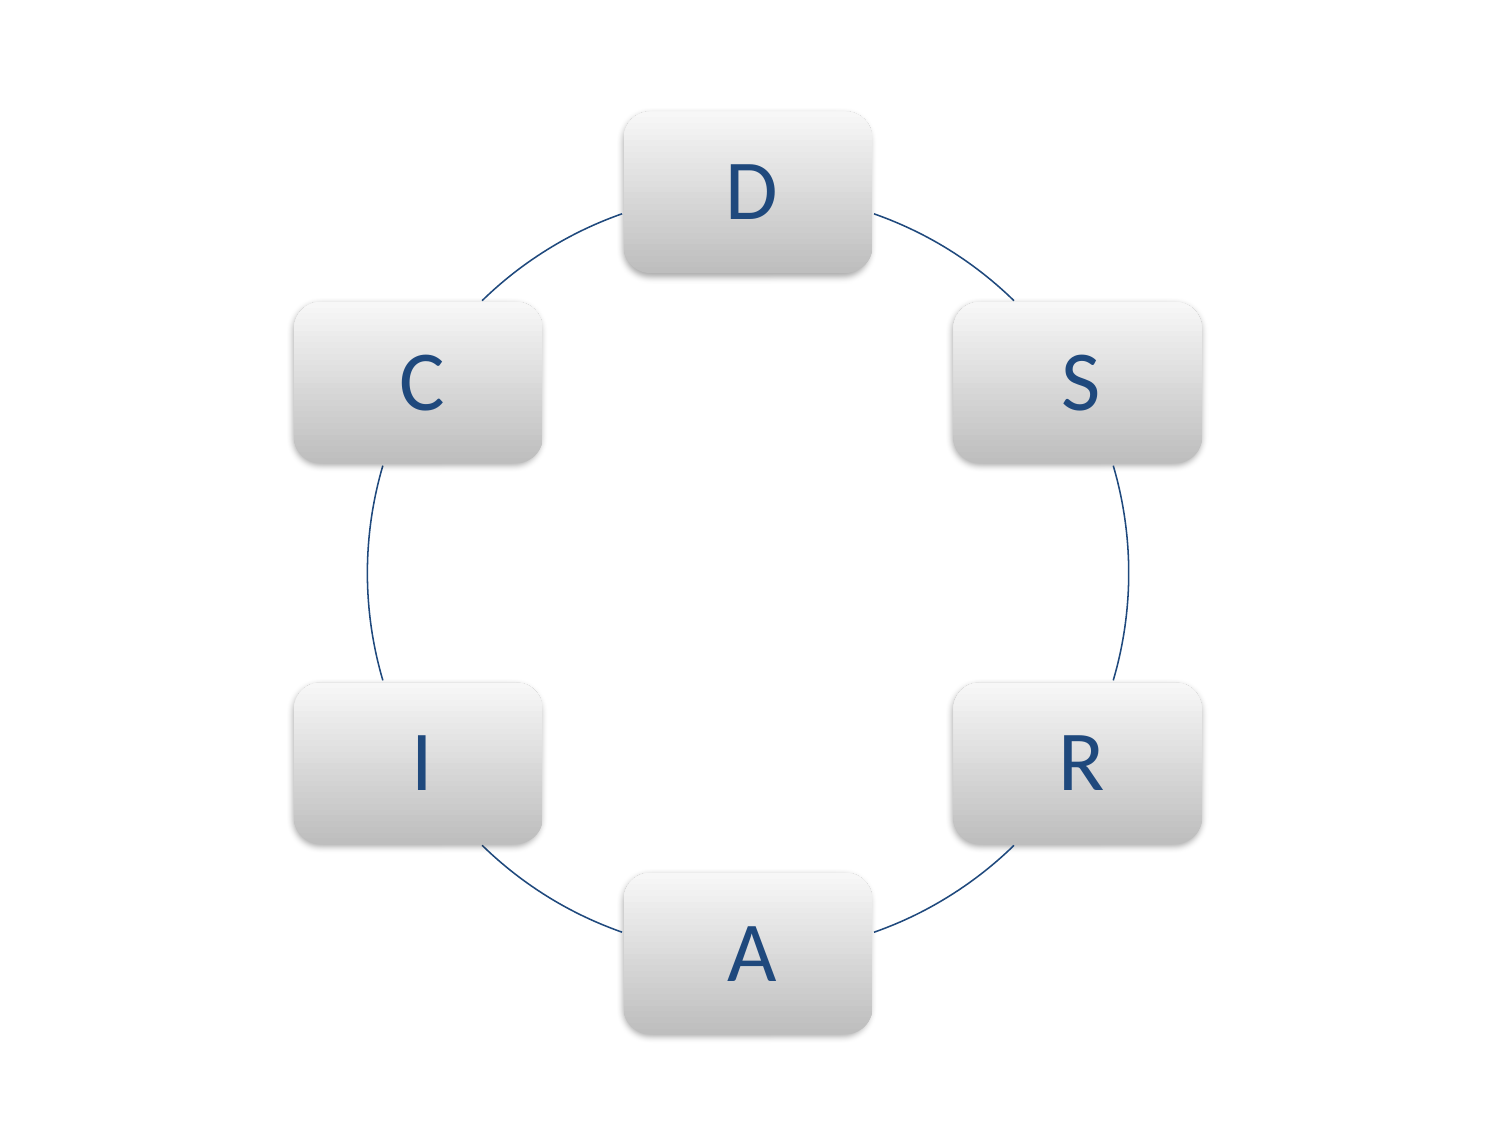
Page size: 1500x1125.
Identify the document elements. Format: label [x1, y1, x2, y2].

text_box [48, 110, 1448, 1036]
